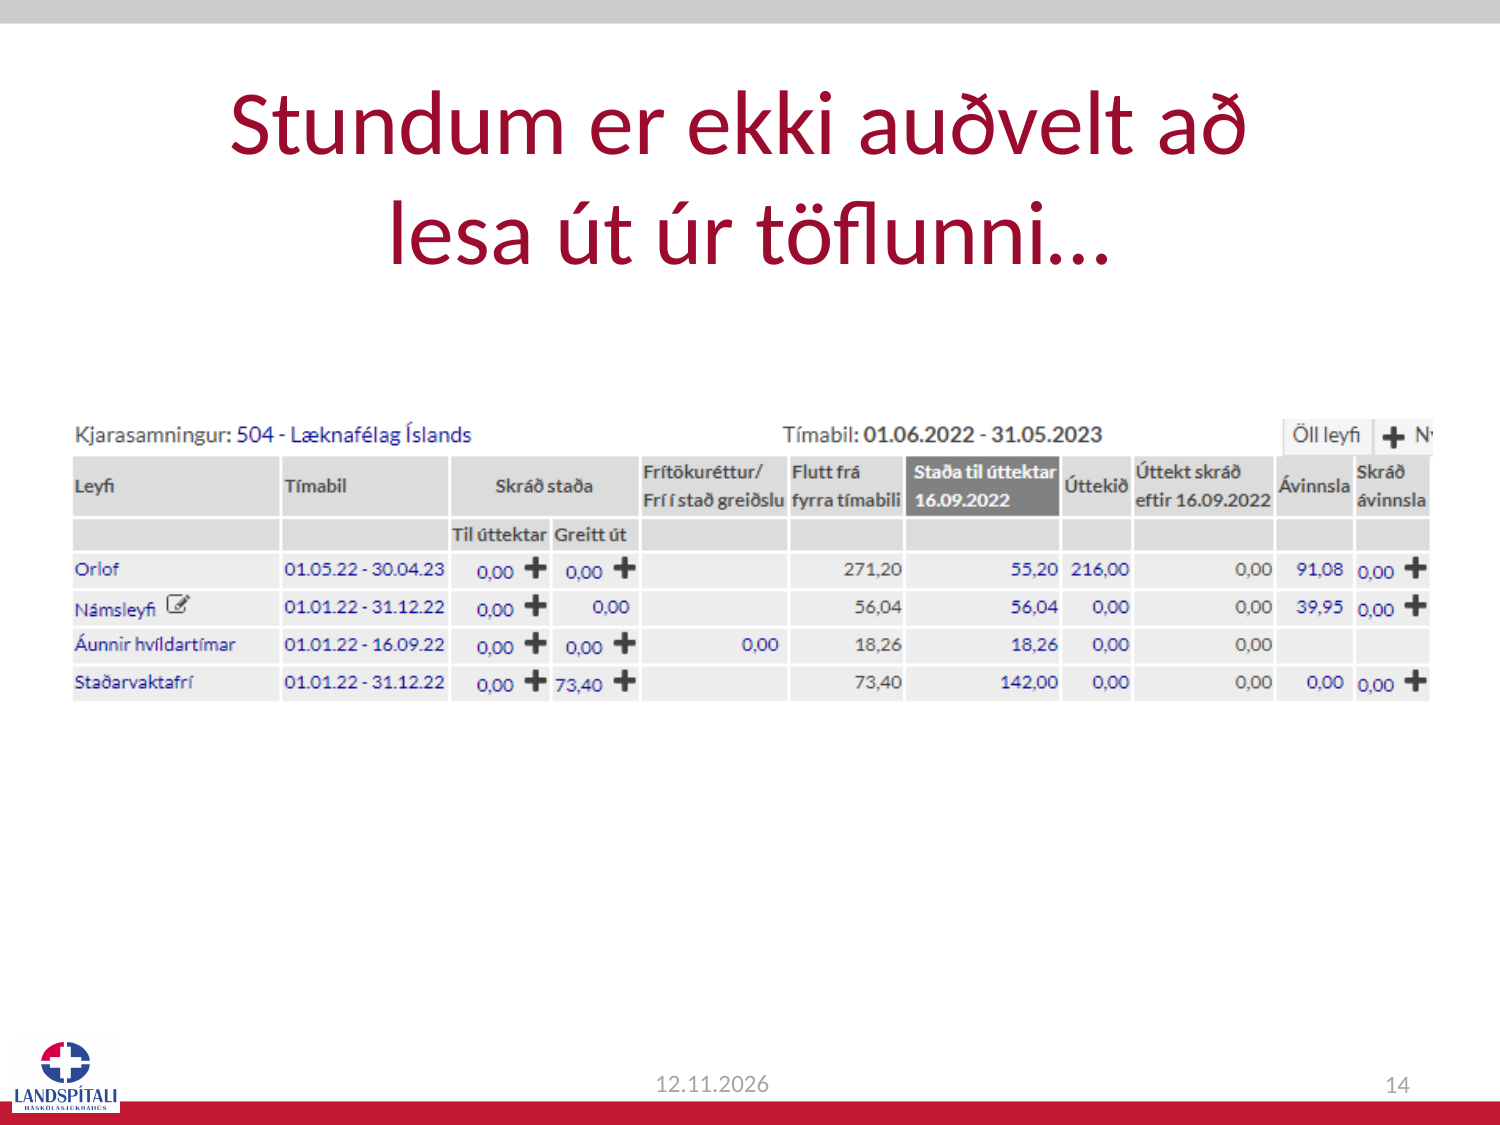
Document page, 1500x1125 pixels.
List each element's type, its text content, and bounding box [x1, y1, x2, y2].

picture [66, 419, 1434, 706]
title Stundum er ekki auðvelt að lesa út úr töflunni… [74, 44, 1426, 301]
picture [12, 1037, 120, 1113]
